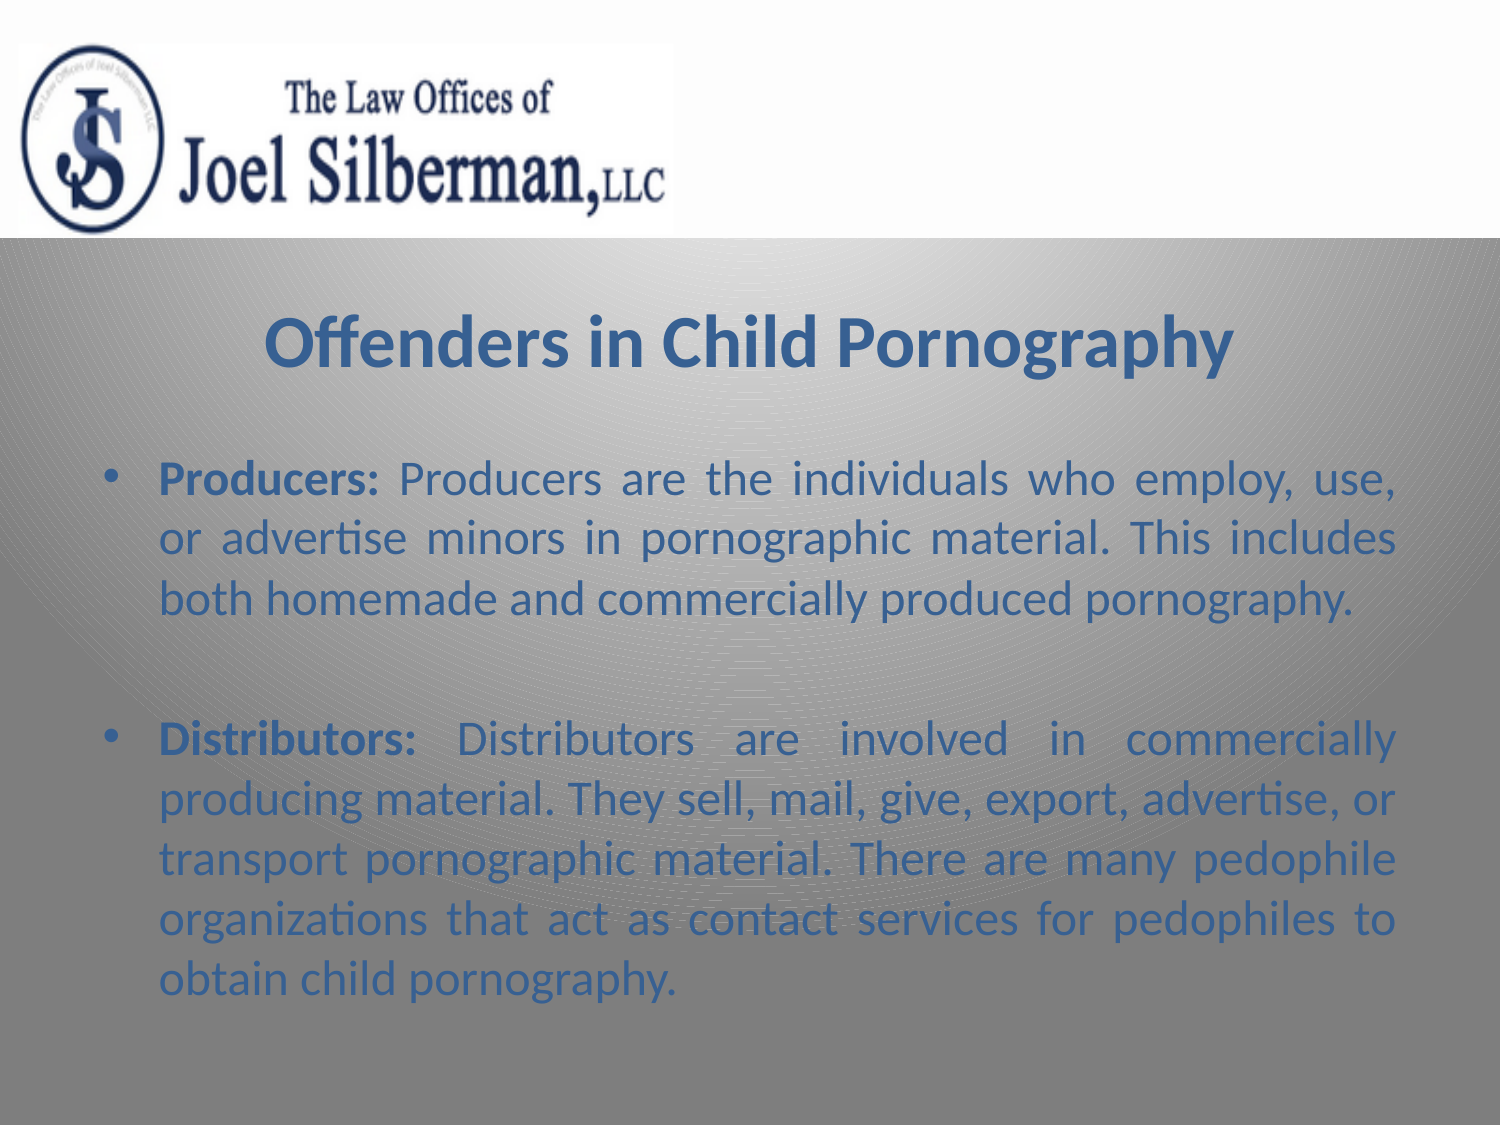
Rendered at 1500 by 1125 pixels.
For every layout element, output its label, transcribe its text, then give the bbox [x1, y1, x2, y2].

list Producers: Producers are the individuals who employ, use, or advertise minors in pornographic material. This includes both homemade and commercially produced pornography. Distributors: Distributors are involved in commercially producing material. They sell, mail, give, export, advertise, or transport pornographic material. There are many pedophile organizations that act as contact services for pedophiles to obtain child pornography. [87, 437, 1413, 1063]
picture [0, 0, 1500, 238]
title Offenders in Child Pornography [87, 262, 1413, 413]
